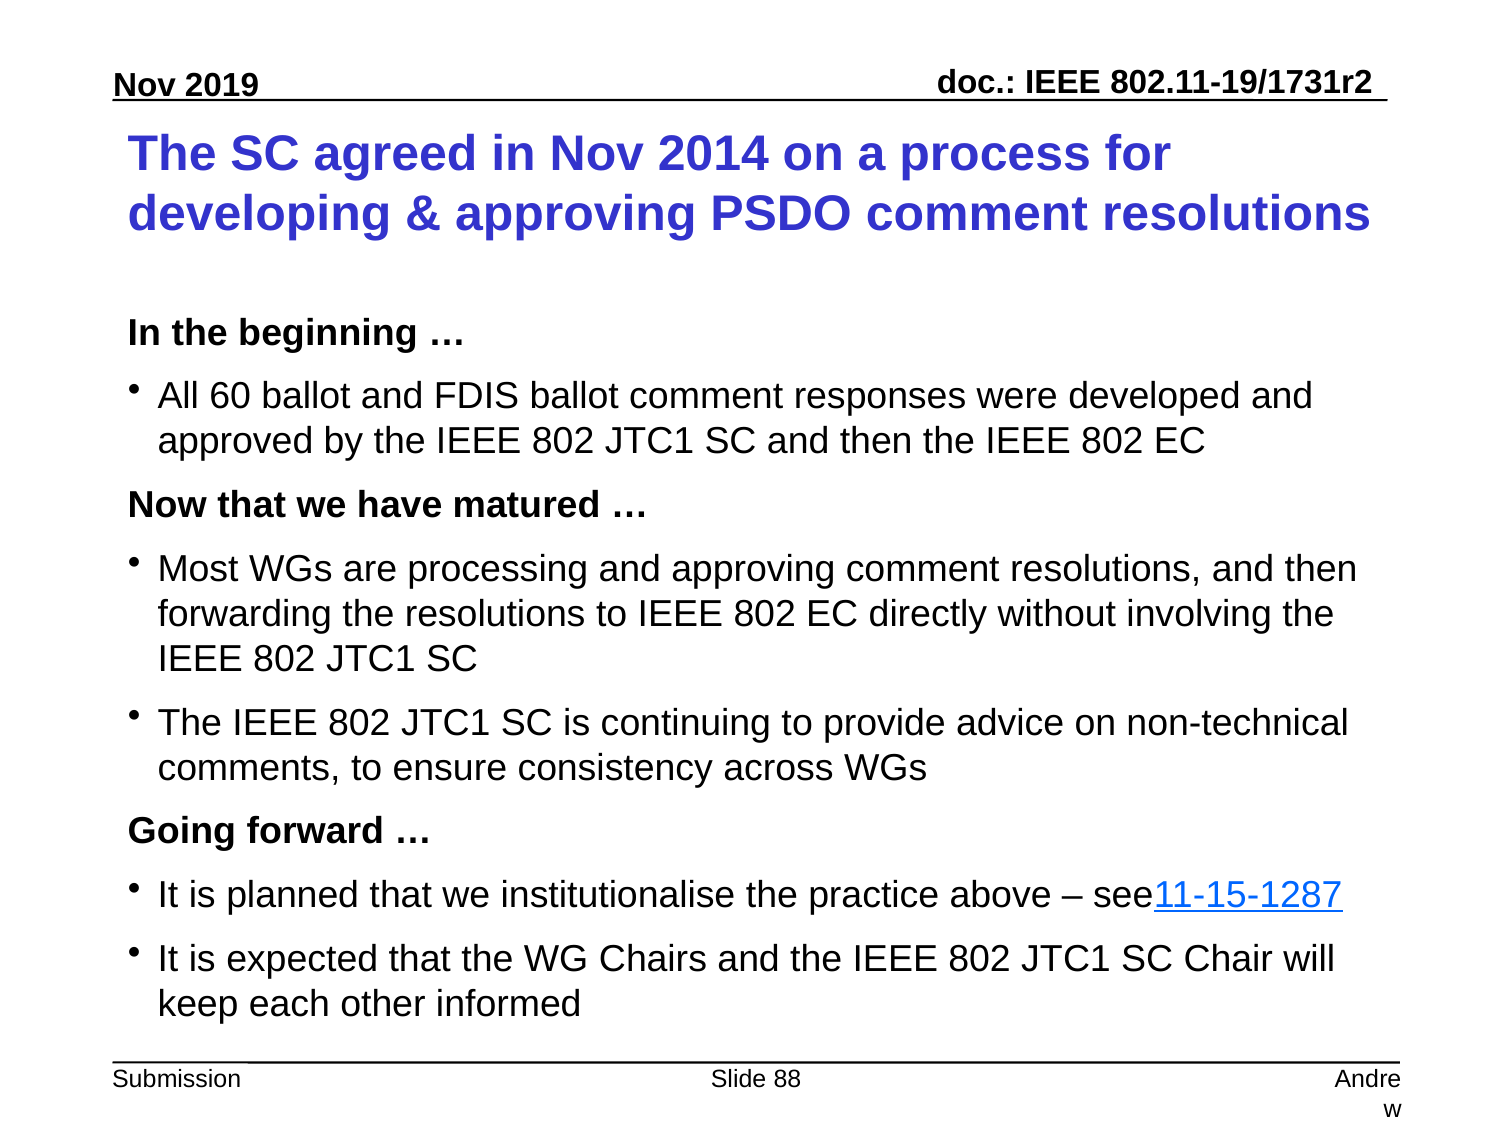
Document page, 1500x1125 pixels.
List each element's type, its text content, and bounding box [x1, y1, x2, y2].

footer Andrew Myles, Cisco [1320, 1061, 1402, 1093]
slide_number Slide 88 [709, 1061, 803, 1093]
list In the beginning … All 60 ballot and FDIS ballot comment responses were developed and approved by the IEEE 802 JTC1 SC and then the IEEE 802 EC Now that we have matured … Most WGs are processing and approving comment resolutions, and then forwarding the resolutions to IEEE 802 EC directly without involving the IEEE 802 JTC1 SC The IEEE 802 JTC1 SC is continuing to provide advice on non-technical comments, to ensure consistency across WGs Going forward … It is planned that we institutionalise the practice above – see11-15-1287 It is expected that the WG Chairs and the IEEE 802 JTC1 SC Chair will keep each other informed [112, 299, 1388, 975]
title The SC agreed in Nov 2014 on a process for developing & approving PSDO comment resolutions [112, 112, 1388, 288]
